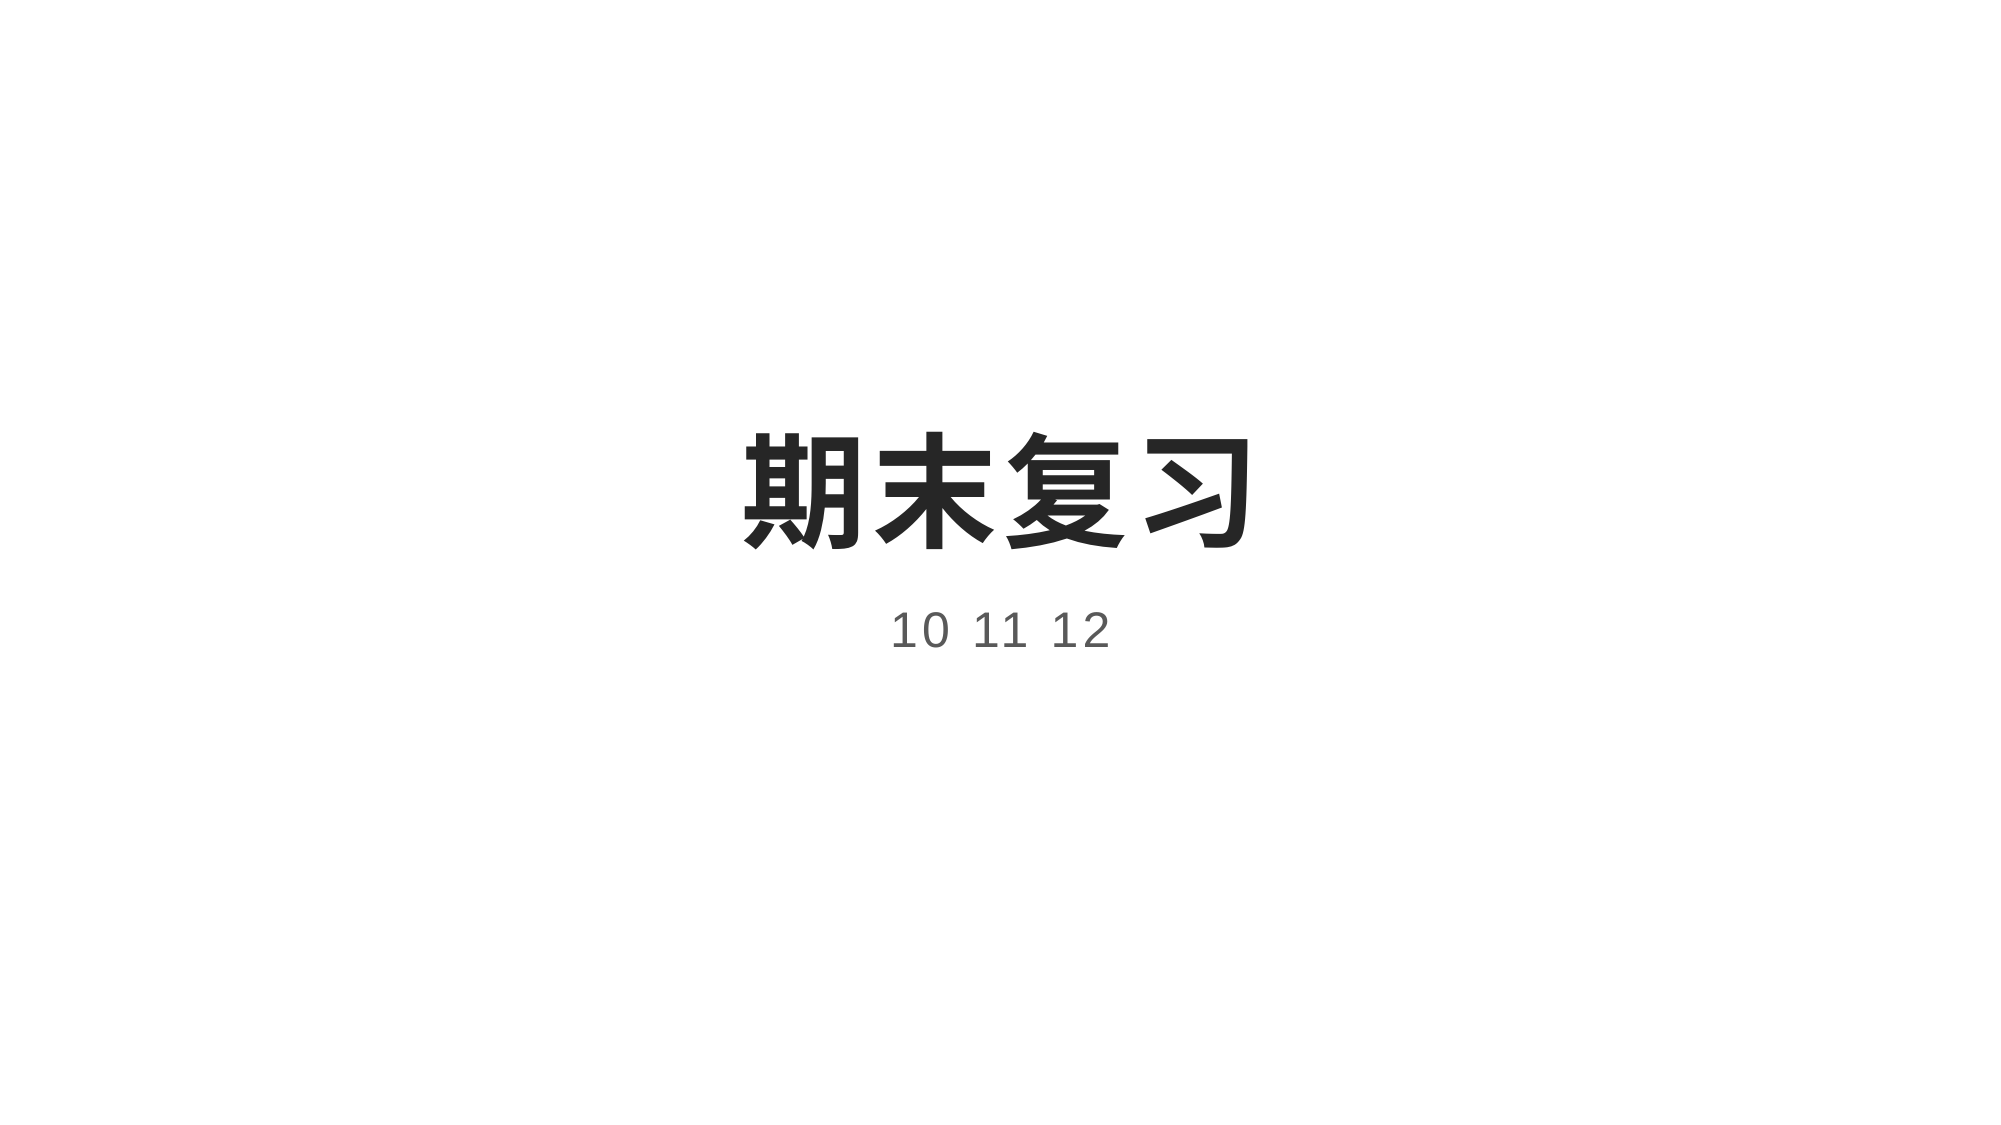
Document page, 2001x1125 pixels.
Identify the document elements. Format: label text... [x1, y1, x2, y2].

subtitle 10 11 12 [196, 584, 1805, 826]
title 期末复习 [196, 149, 1805, 572]
